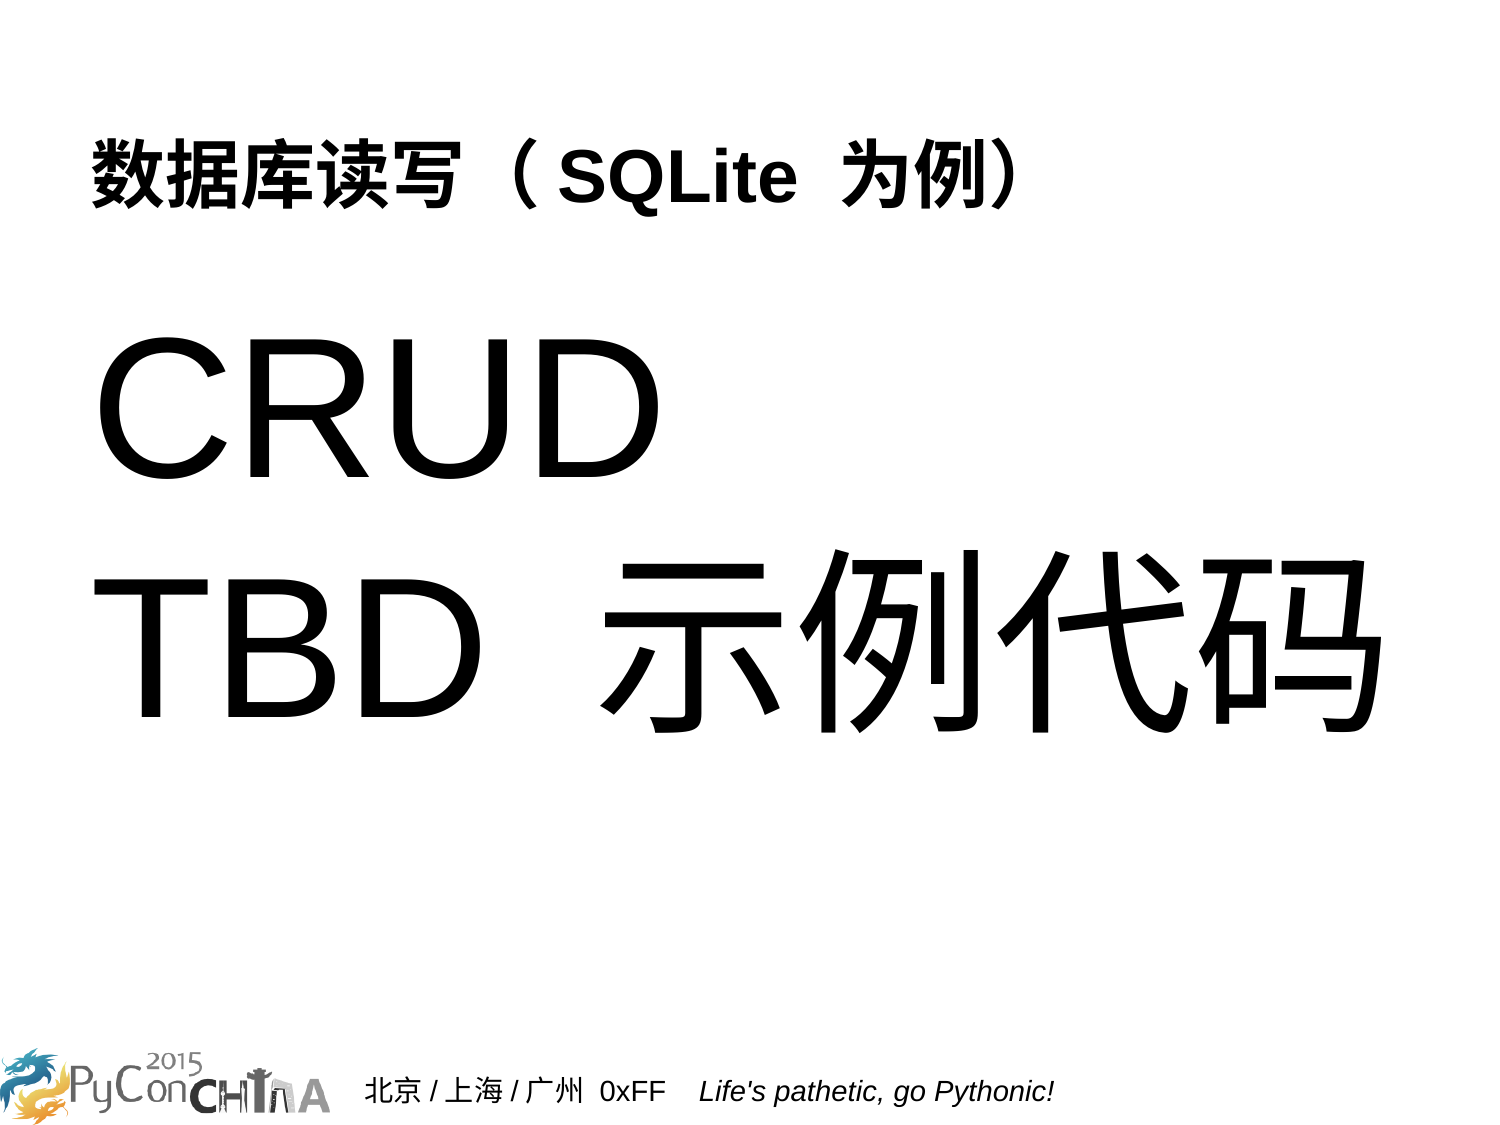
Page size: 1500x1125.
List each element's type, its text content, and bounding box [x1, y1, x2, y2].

picture [0, 1048, 330, 1125]
list CRUD TBD 示例代码 [75, 262, 1425, 1078]
title 数据库读写（SQLite 为例） [75, 45, 1425, 233]
